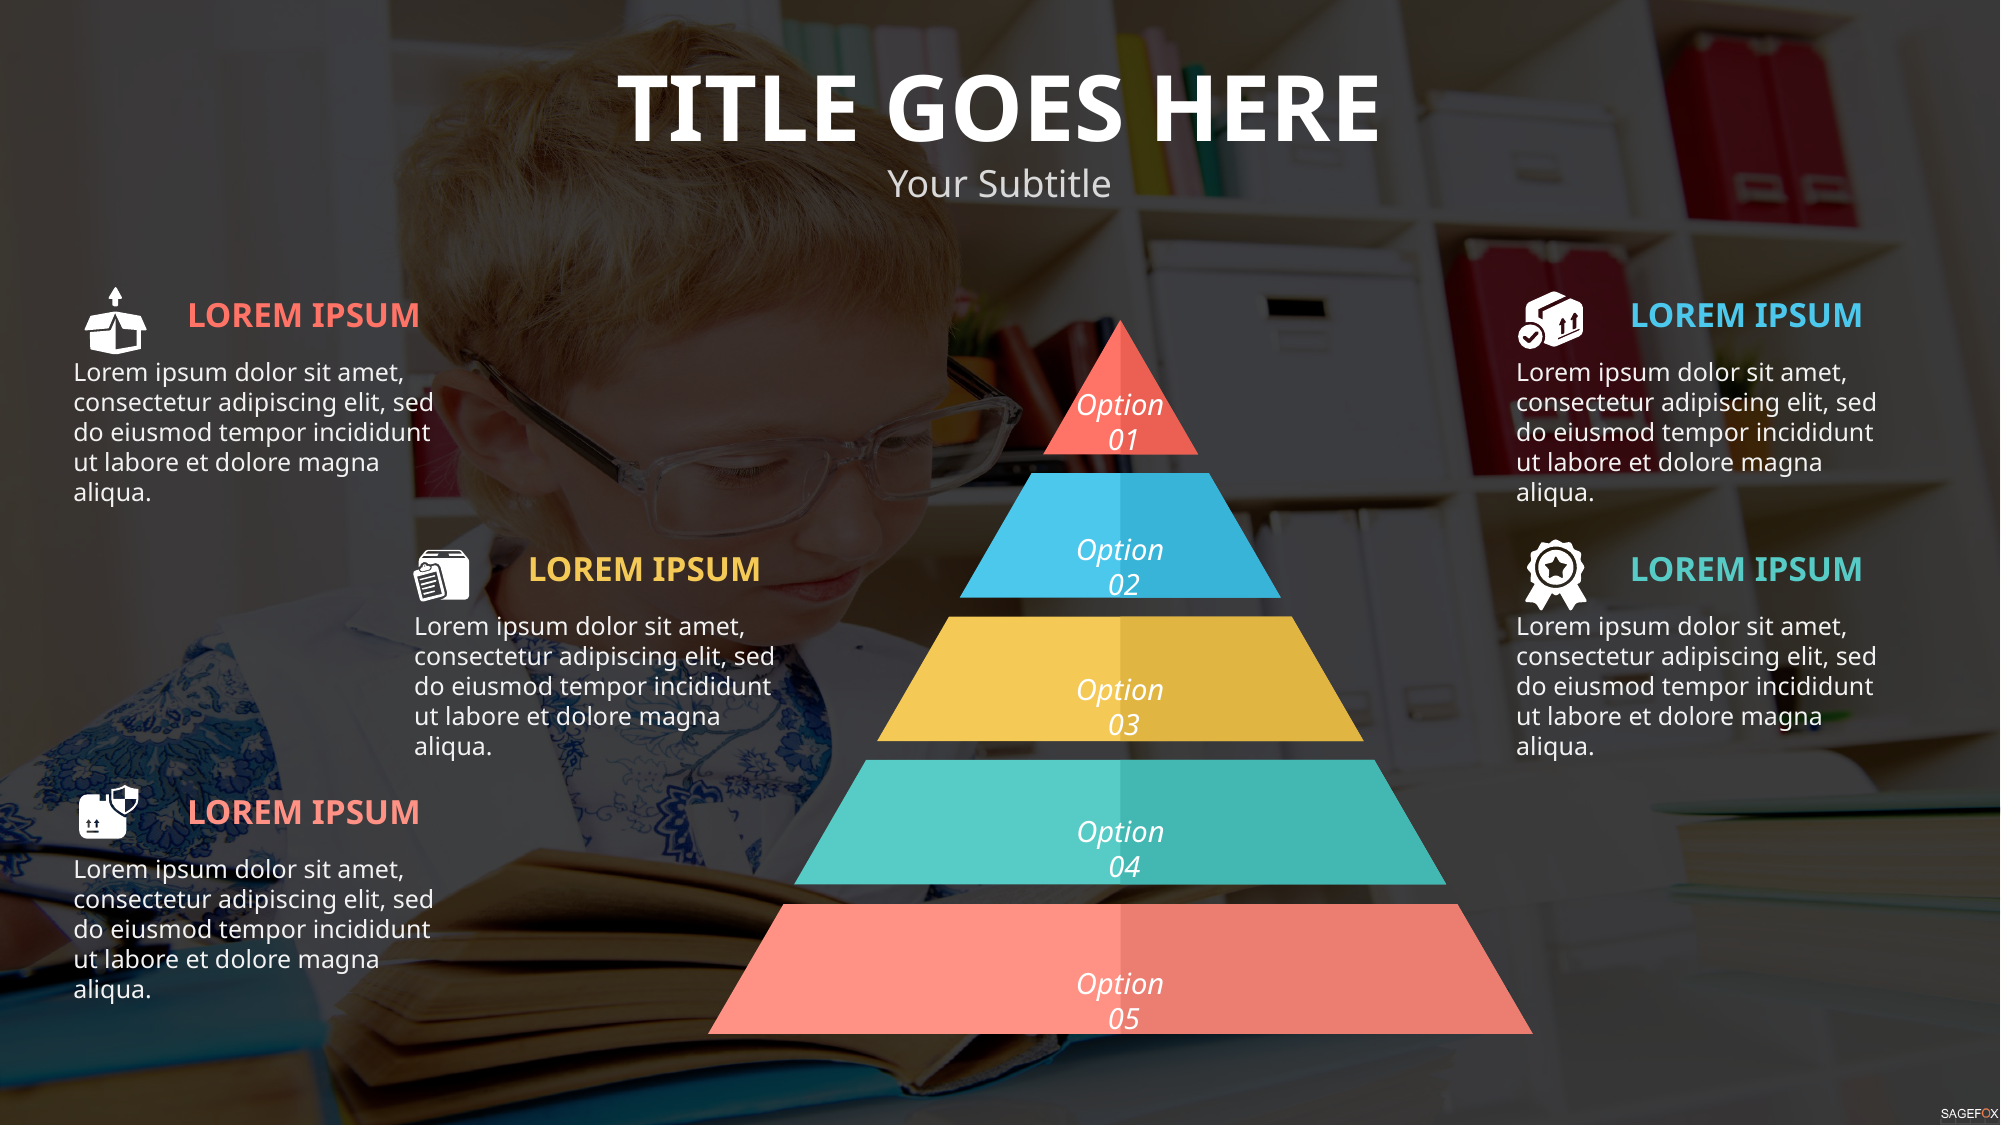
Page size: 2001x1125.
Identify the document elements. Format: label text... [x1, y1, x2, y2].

text_box LOREM IPSUM Lorem ipsum dolor sit amet, consectetur adipiscing elit, sed do eiusmod tempor incididunt ut labore et dolore magna aliqua. [1501, 541, 1907, 768]
text_box LOREM IPSUM Lorem ipsum dolor sit amet, consectetur adipiscing elit, sed do eiusmod tempor incididunt ut labore et dolore magna aliqua. [58, 286, 464, 514]
text_box [1525, 291, 1583, 347]
text_box [1518, 324, 1543, 349]
text_box [108, 287, 122, 307]
text_box LOREM IPSUM Lorem ipsum dolor sit amet, consectetur adipiscing elit, sed do eiusmod tempor incididunt ut labore et dolore magna aliqua. [58, 783, 464, 1011]
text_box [959, 473, 1281, 610]
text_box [707, 903, 1533, 1044]
text_box [413, 549, 470, 602]
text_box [794, 759, 1447, 892]
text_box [1524, 539, 1587, 611]
text_box [79, 784, 139, 839]
text_box LOREM IPSUM Lorem ipsum dolor sit amet, consectetur adipiscing elit, sed do eiusmod tempor incididunt ut labore et dolore magna aliqua. [1501, 286, 1907, 514]
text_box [1033, 320, 1207, 465]
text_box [877, 616, 1364, 751]
text_box LOREM IPSUM Lorem ipsum dolor sit amet, consectetur adipiscing elit, sed do eiusmod tempor incididunt ut labore et dolore magna aliqua. [399, 541, 805, 768]
picture [0, 0, 2001, 1125]
text_box TITLE GOES HERE Your Subtitle [548, 42, 1452, 322]
text_box [84, 311, 147, 355]
